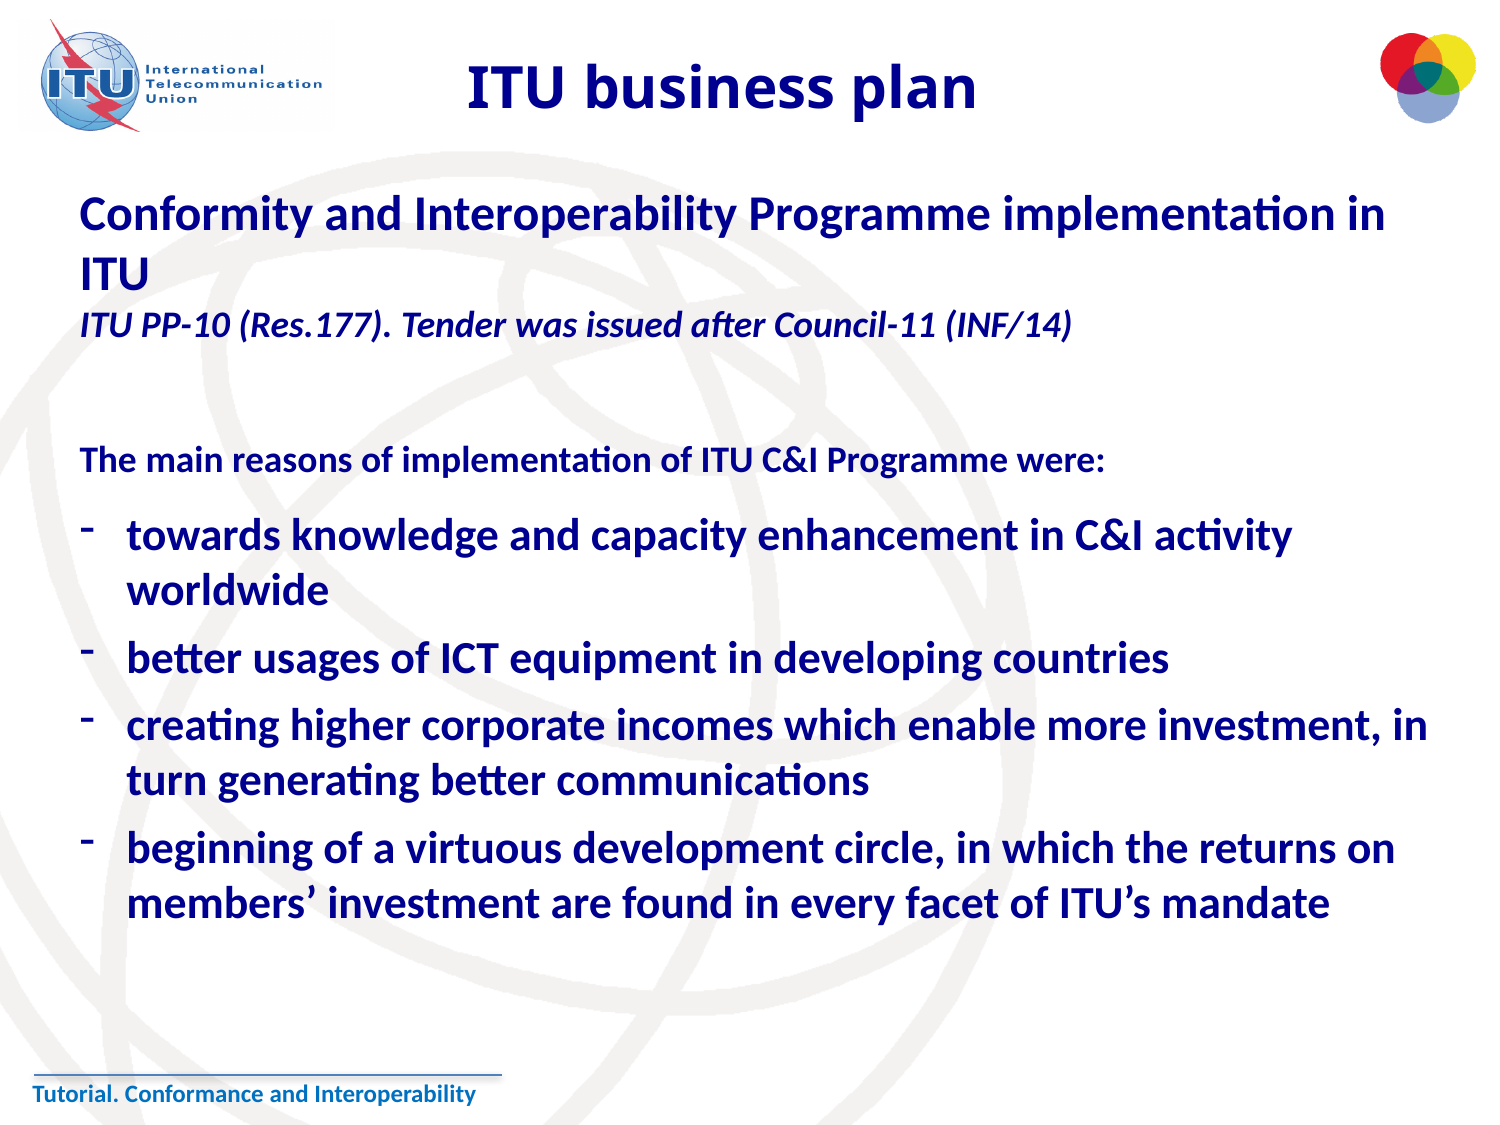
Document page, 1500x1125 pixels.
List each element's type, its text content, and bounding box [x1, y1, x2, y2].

text_box ITU business plan [348, 42, 1099, 128]
picture [1374, 33, 1482, 125]
picture [0, 132, 1061, 1125]
text_box Conformity and Interoperability Programme implementation in ITU ITU PP-10 (Res.177). Tender was issued after Council-11 (INF/14) The main reasons of implementation of ITU C&I Programme were: towards knowledge and capacity enhancement in C&I activity worldwide better usages of ICT equipment in developing countries creating higher corporate incomes which enable more investment, in turn generating better communications beginning of a virtuous development circle, in which the returns on members’ investment are found in every facet of ITU’s mandate [64, 172, 1447, 935]
